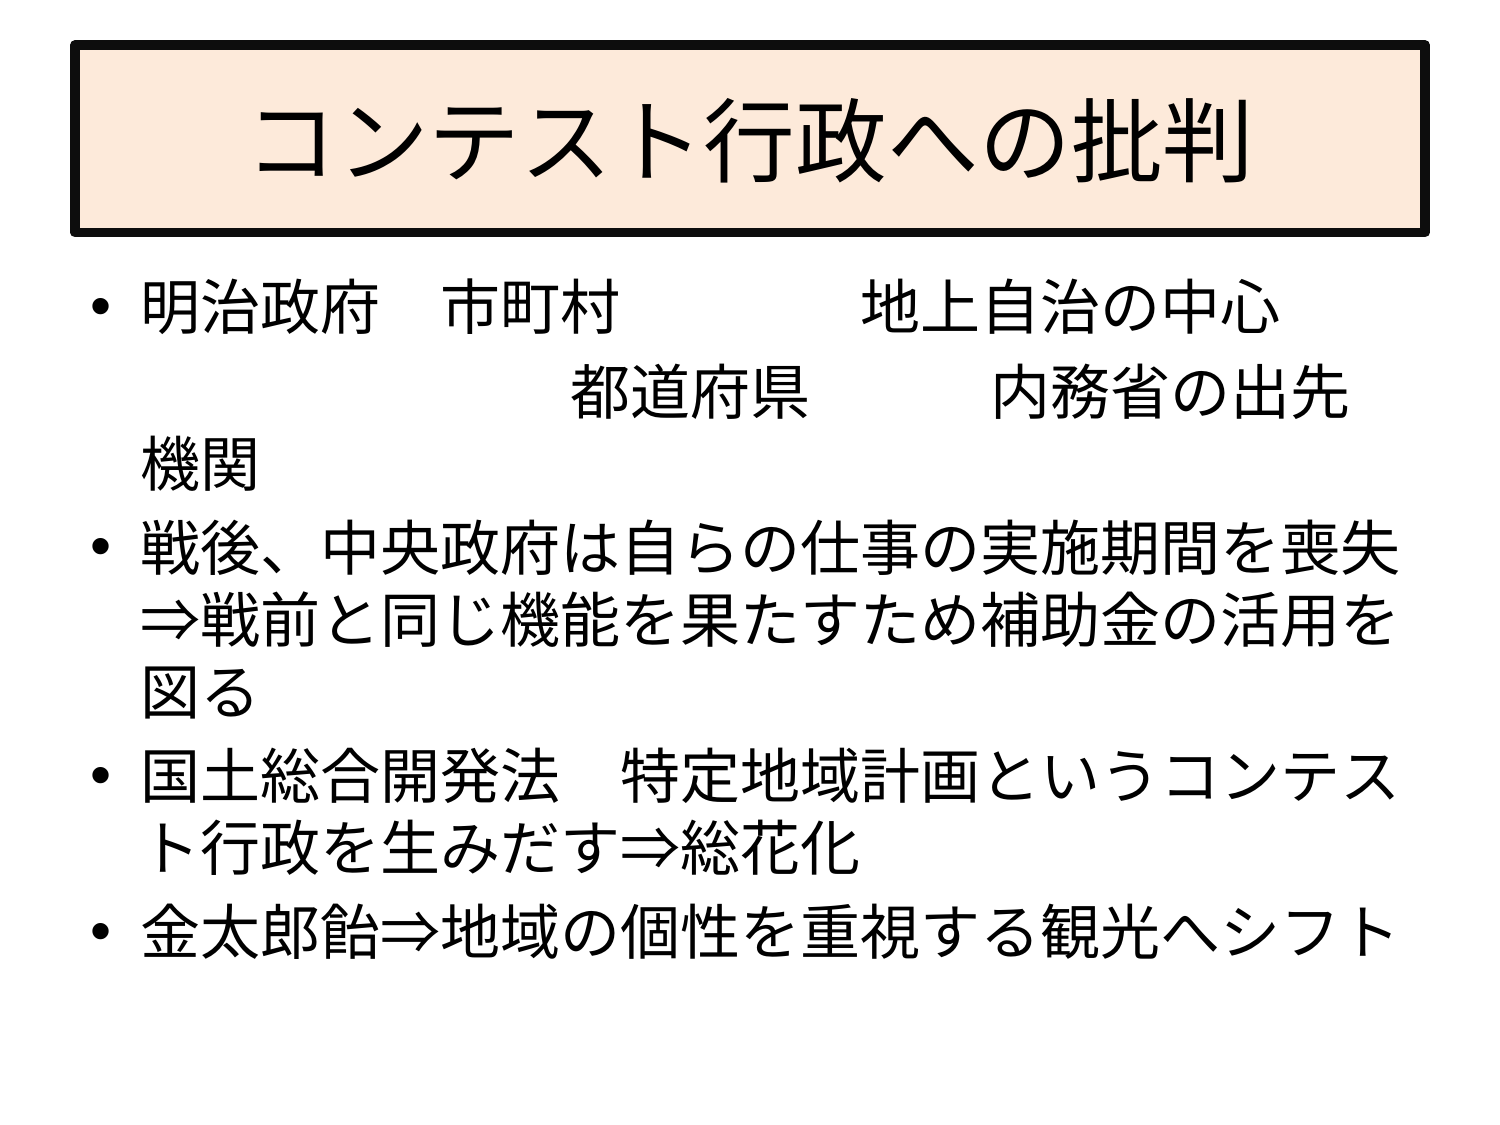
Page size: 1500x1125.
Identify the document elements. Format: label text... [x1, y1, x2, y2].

title コンテスト行政への批判 [75, 45, 1425, 233]
list 明治政府 市町村 地上自治の中心 都道府県 内務省の出先機関 戦後、中央政府は自らの仕事の実施期間を喪失⇒戦前と同じ機能を果たすため補助金の活用を図る 国土総合開発法 特定地域計画というコンテスト行政を生みだす⇒総花化 金太郎飴⇒地域の個性を重視する観光へシフト [75, 262, 1425, 1005]
